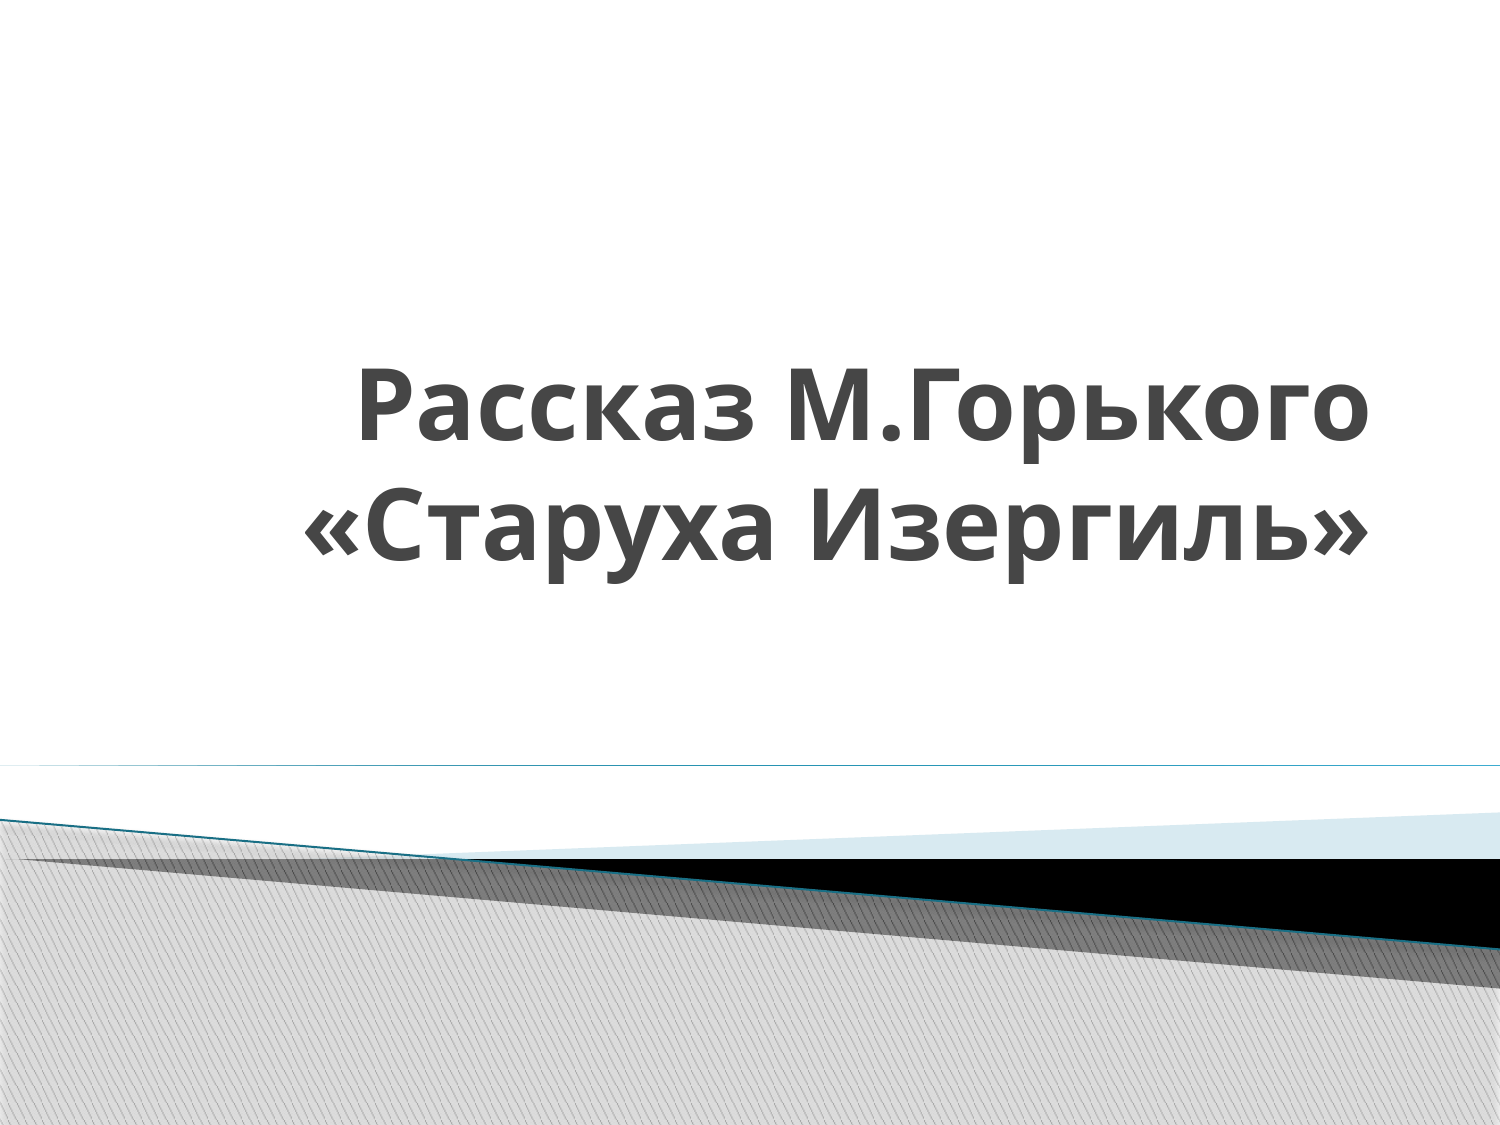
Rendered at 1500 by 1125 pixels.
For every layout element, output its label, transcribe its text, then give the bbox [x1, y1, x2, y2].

picture [5, 859, 1500, 989]
title Рассказ М.Горького «Старуха Изергиль» [112, 287, 1388, 588]
